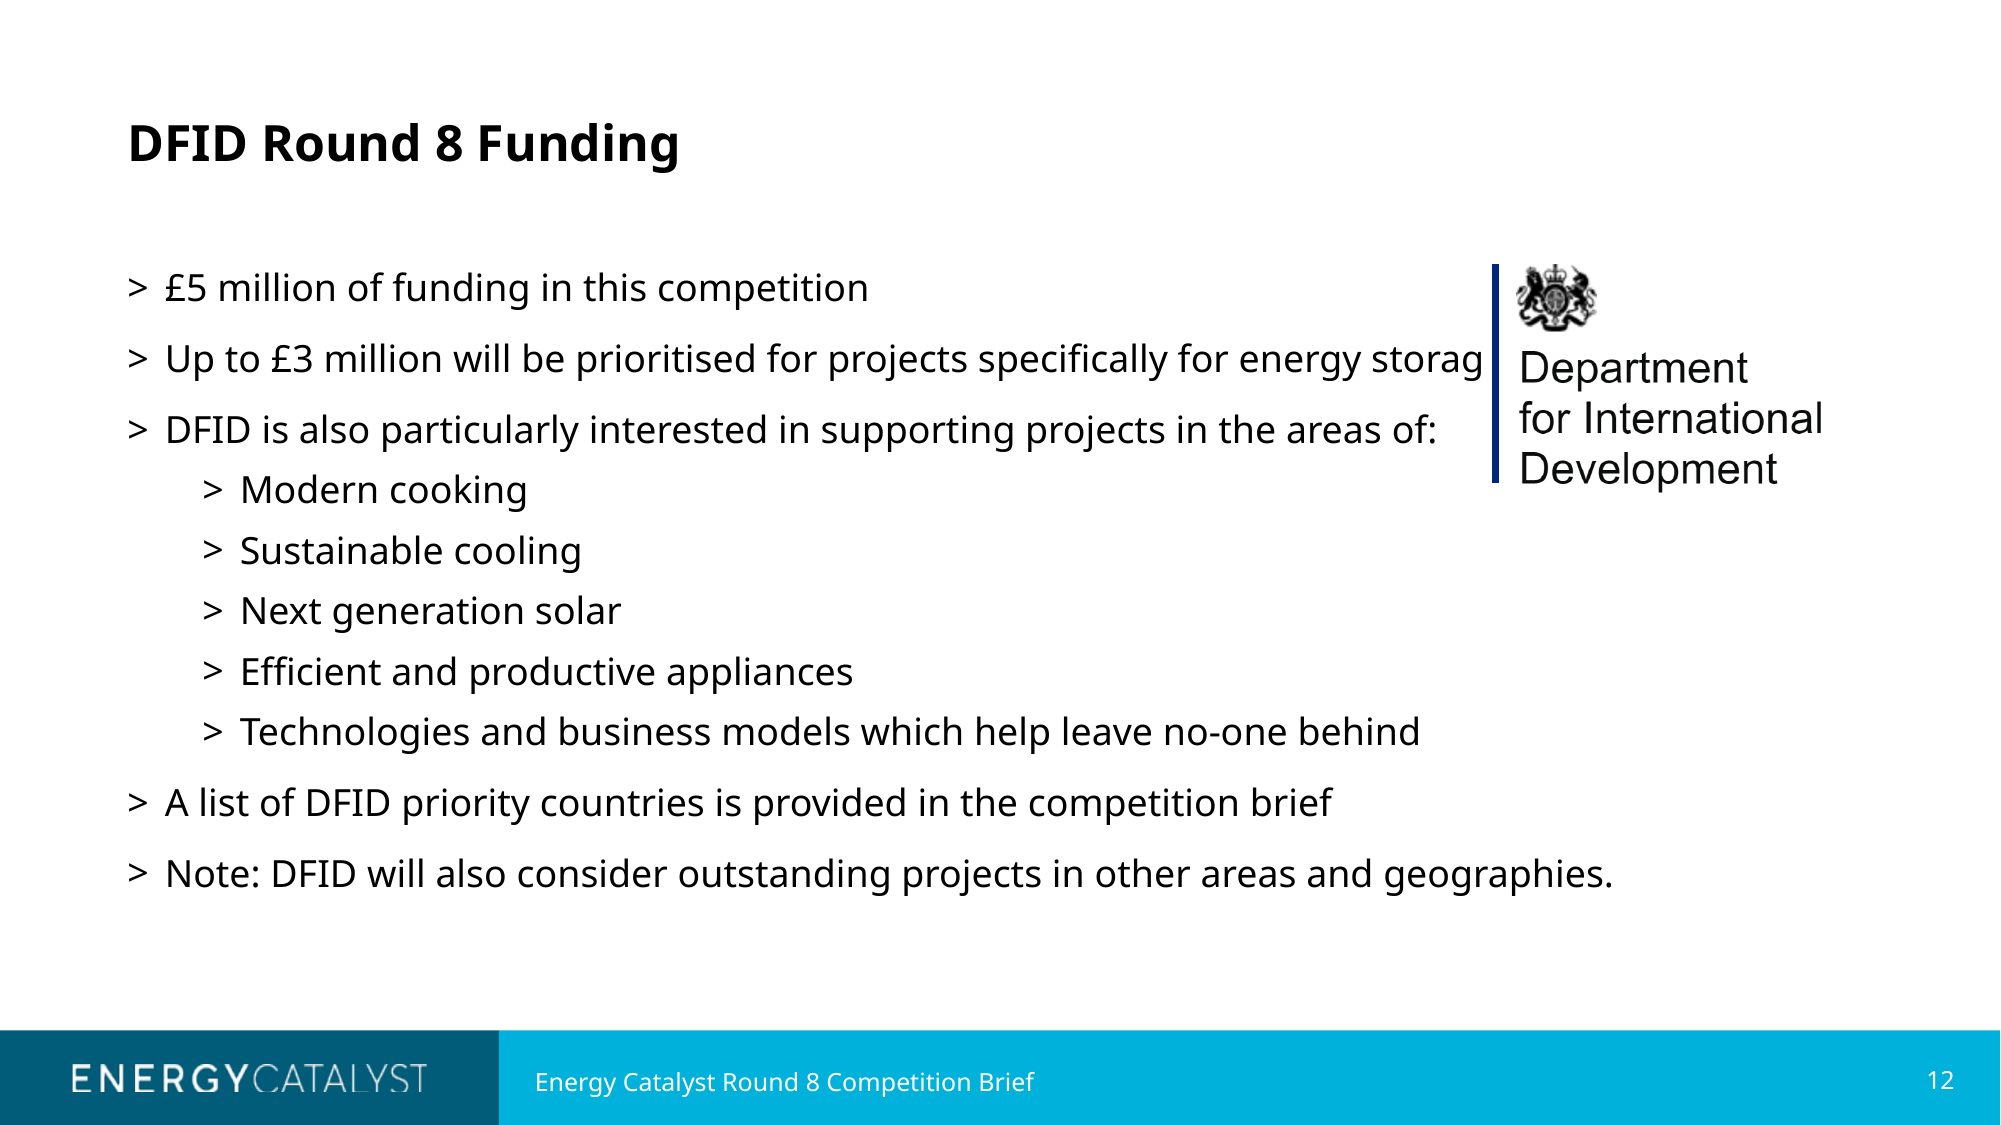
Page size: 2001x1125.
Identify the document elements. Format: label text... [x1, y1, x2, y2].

slide_number 12 [1836, 1062, 1970, 1101]
title DFID Round 8 Funding [112, 97, 1888, 180]
list £5 million of funding in this competition Up to £3 million will be prioritised for projects specifically for energy storage. DFID is also particularly interested in supporting projects in the areas of: Modern cooking Sustainable cooling Next generation solar Efficient and productive appliances Technologies and business models which help leave no-one behind A list of DFID priority countries is provided in the competition brief Note: DFID will also consider outstanding projects in other areas and geographies. [112, 251, 1888, 927]
footer Energy Catalyst Round 8 Competition Brief [519, 1062, 1807, 1101]
picture [1482, 251, 1837, 503]
